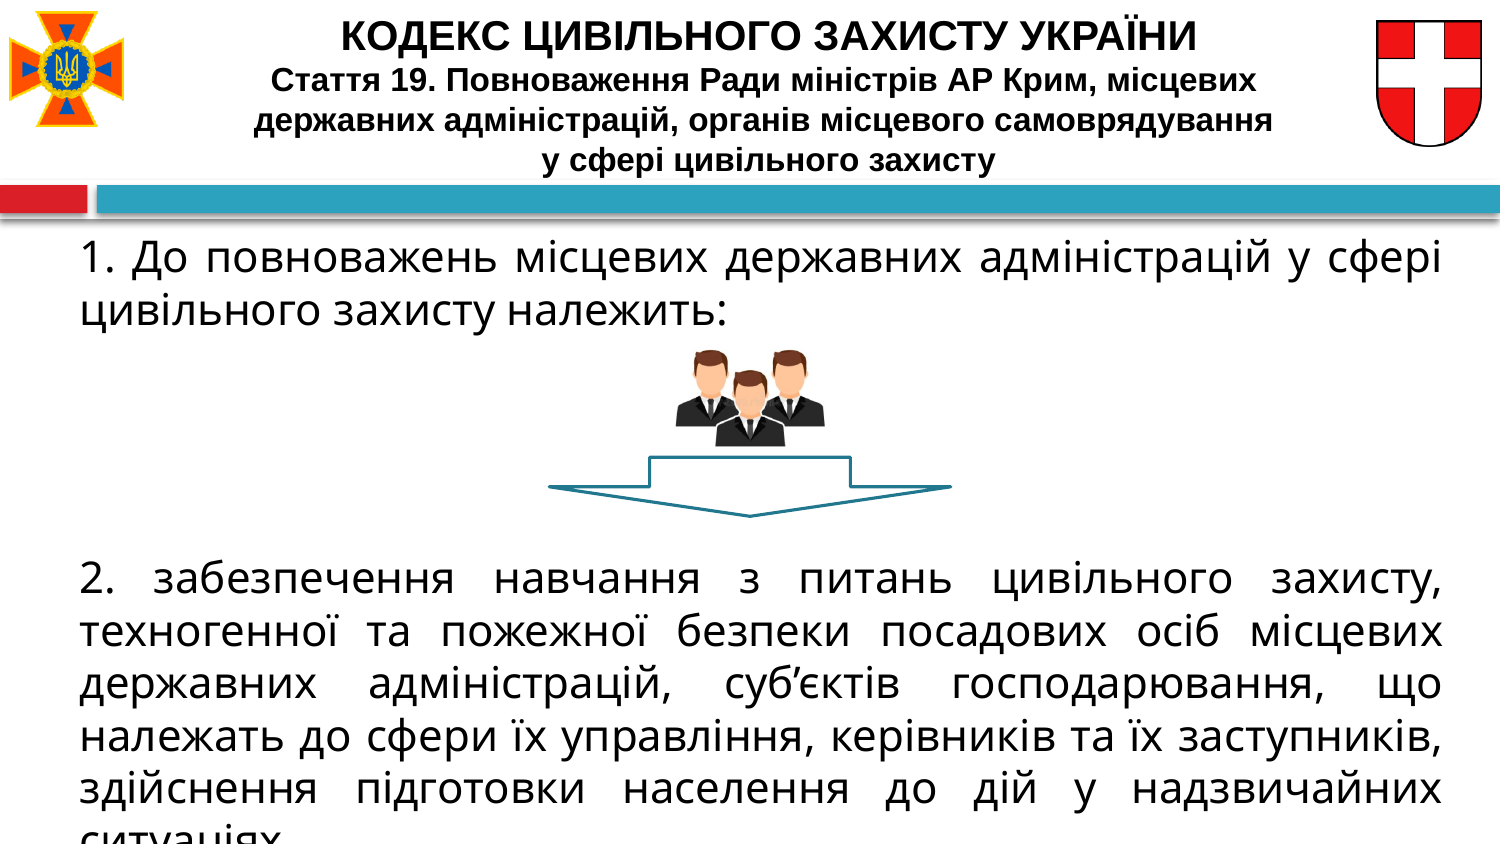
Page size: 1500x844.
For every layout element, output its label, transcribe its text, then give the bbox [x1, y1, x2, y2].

title КОДЕКС ЦИВІЛЬНОГО ЗАХИСТУ УКРАЇНИ Стаття 19. Повноваження Ради міністрів АР Крим, місцевих державних адміністрацій, органів місцевого самоврядування у сфері цивільного захисту [100, 0, 1438, 186]
picture [1375, 19, 1482, 148]
picture [8, 11, 125, 127]
text_box [547, 455, 953, 518]
picture [655, 303, 845, 493]
list 1. До повноважень місцевих державних адміністрацій у сфері цивільного захисту належить: 2. забезпечення навчання з питань цивільного захисту, техногенної та пожежної безпеки посадових осіб місцевих державних адміністрацій, суб’єктів господарювання, що належать до сфери їх управління, керівників та їх заступників, здійснення підготовки населення до дій у надзвичайних ситуаціях [64, 221, 1459, 824]
